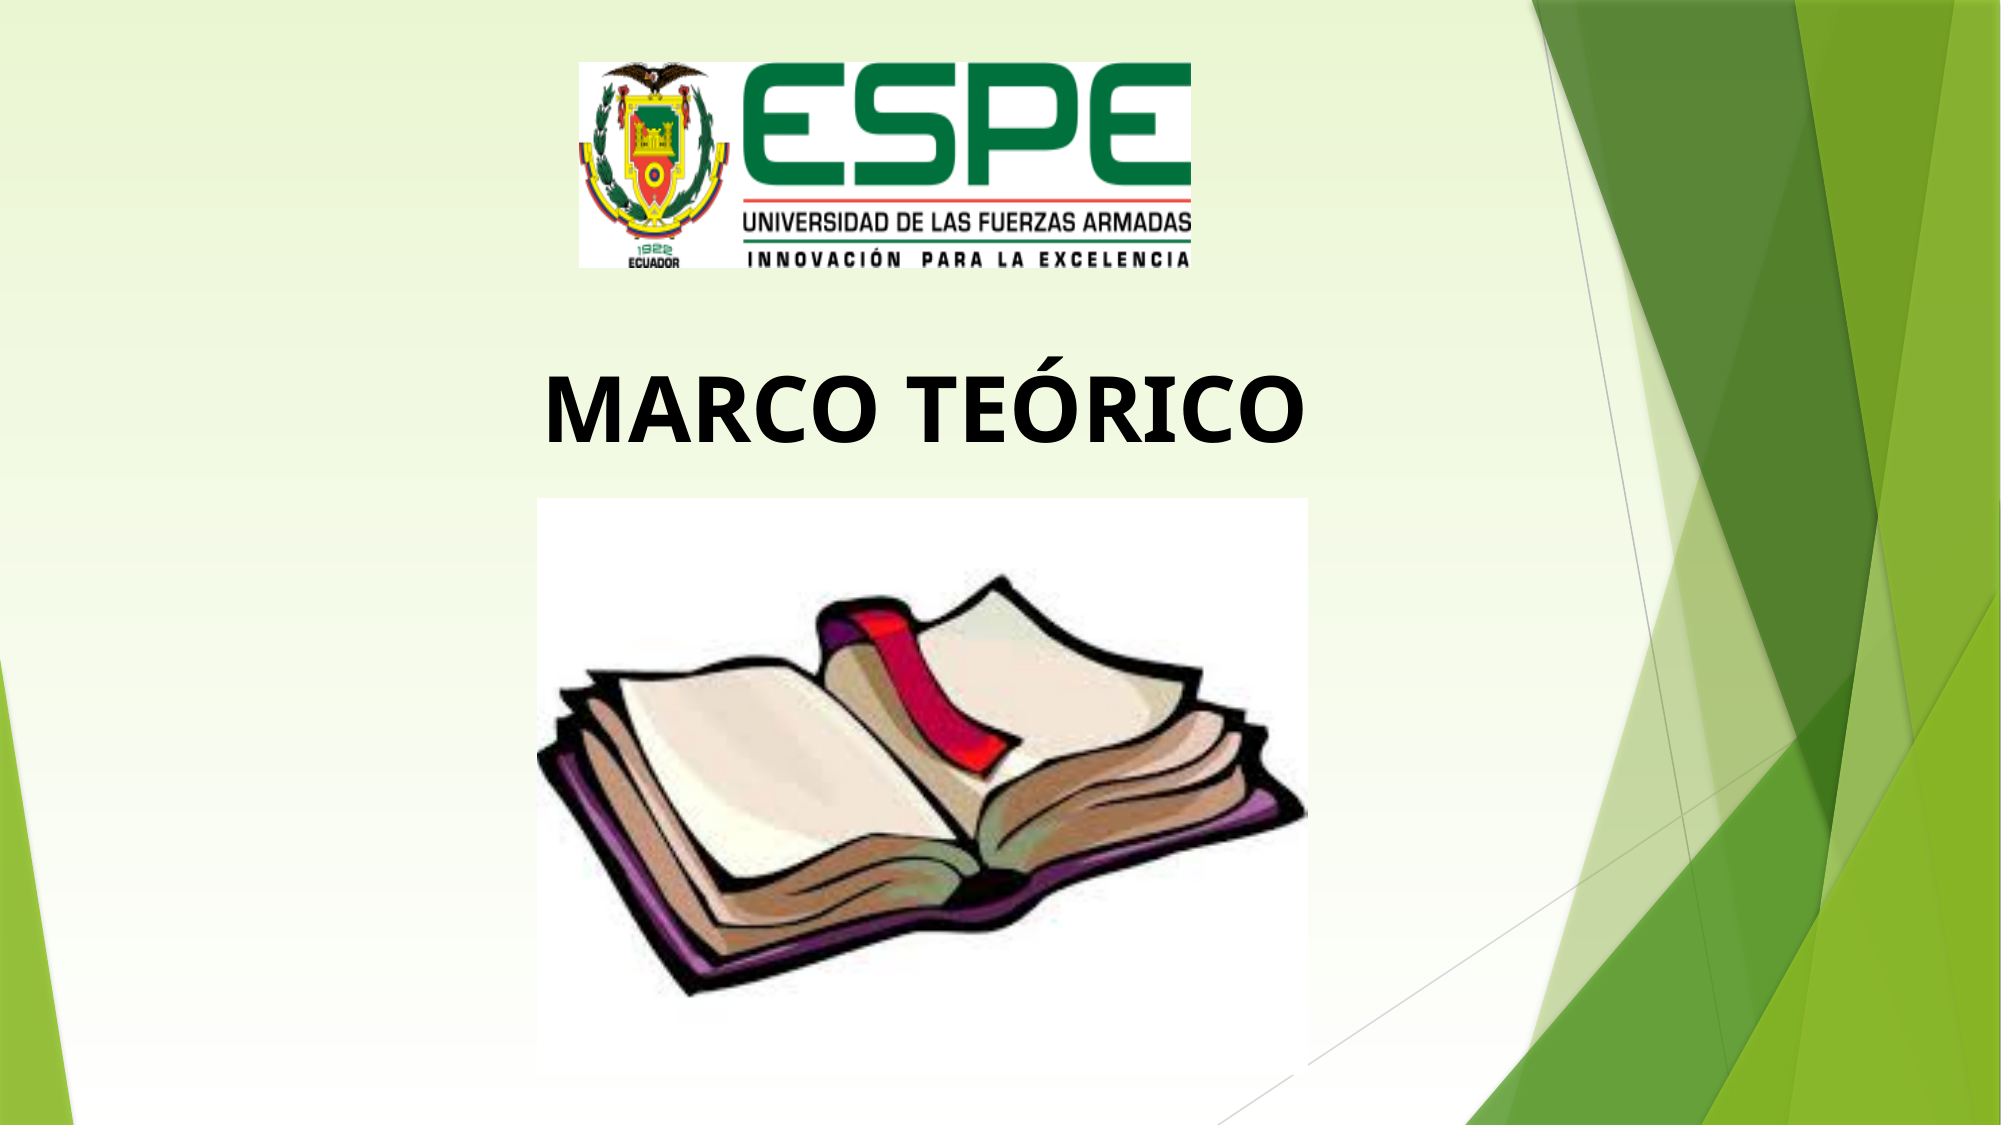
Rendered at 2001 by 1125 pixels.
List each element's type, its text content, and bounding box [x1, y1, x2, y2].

picture [537, 497, 1309, 1076]
picture [578, 62, 1192, 269]
title MARCO TEÓRICO [250, 343, 1601, 551]
